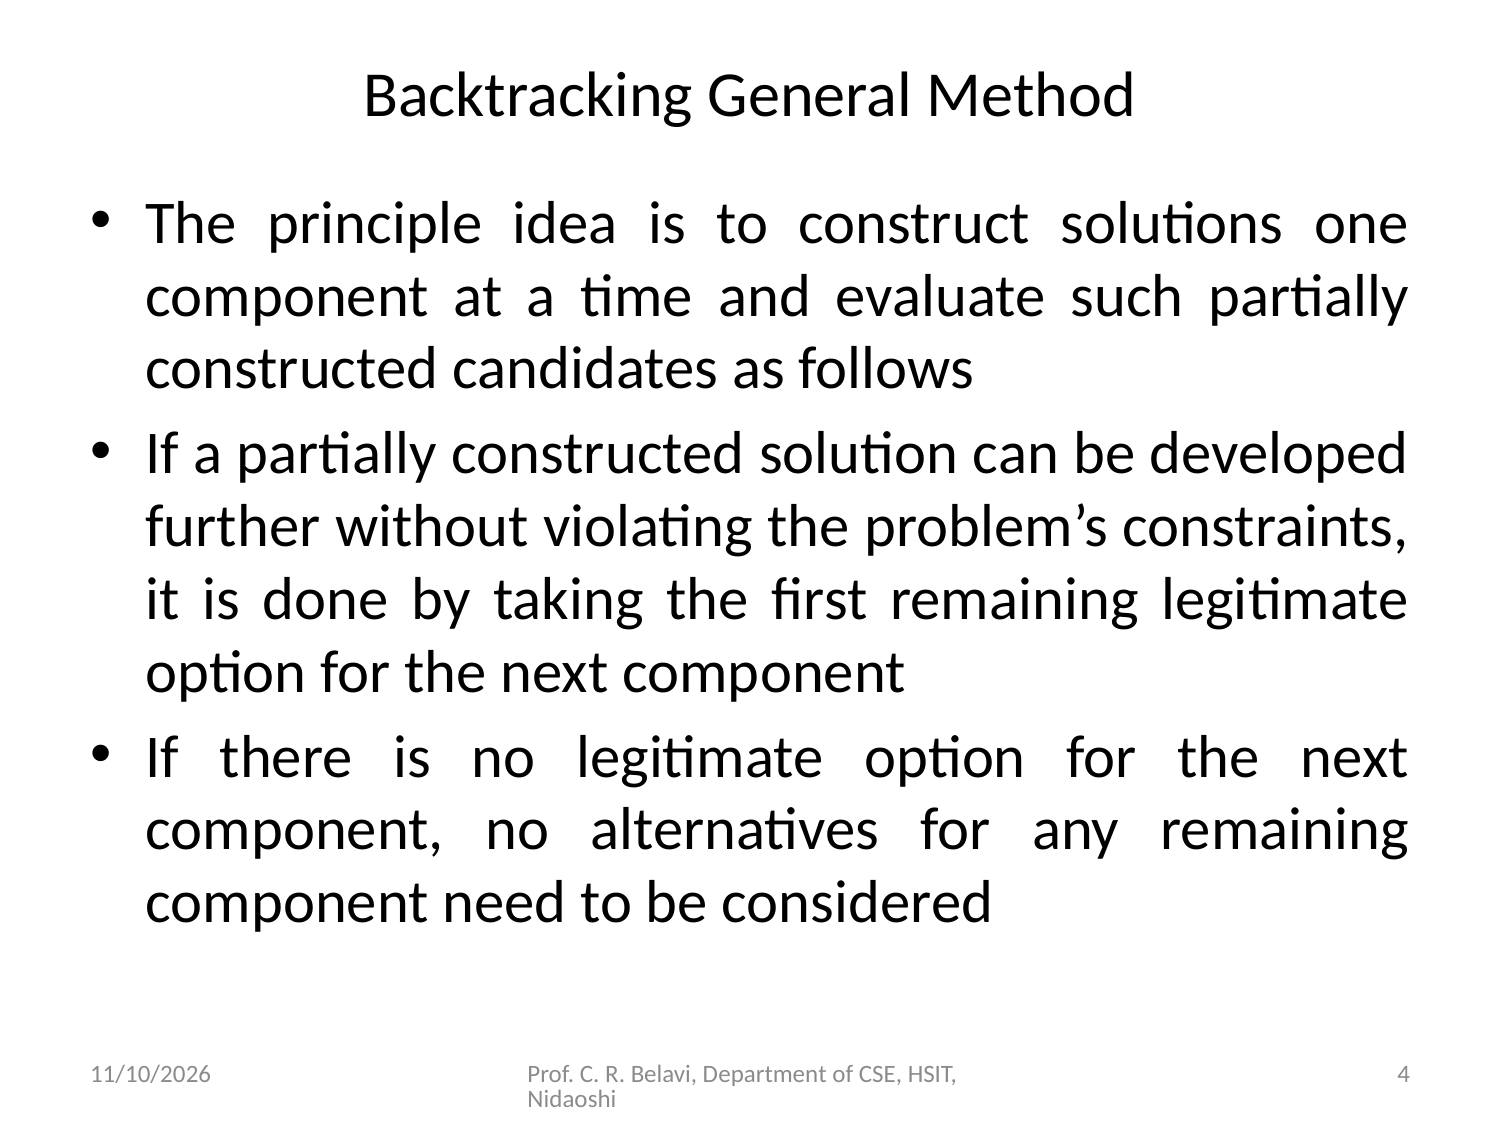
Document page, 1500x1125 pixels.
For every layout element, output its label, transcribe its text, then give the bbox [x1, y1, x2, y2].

slide_number 4 [1074, 1042, 1425, 1103]
list The principle idea is to construct solutions one component at a time and evaluate such partially constructed candidates as follows If a partially constructed solution can be developed further without violating the problem’s constraints, it is done by taking the first remaining legitimate option for the next component If there is no legitimate option for the next component, no alternatives for any remaining component need to be considered [75, 174, 1425, 1005]
footer Prof. C. R. Belavi, Department of CSE, HSIT, Nidaoshi [512, 1042, 988, 1103]
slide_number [75, 1042, 425, 1103]
title Backtracking General Method [75, 45, 1425, 138]
